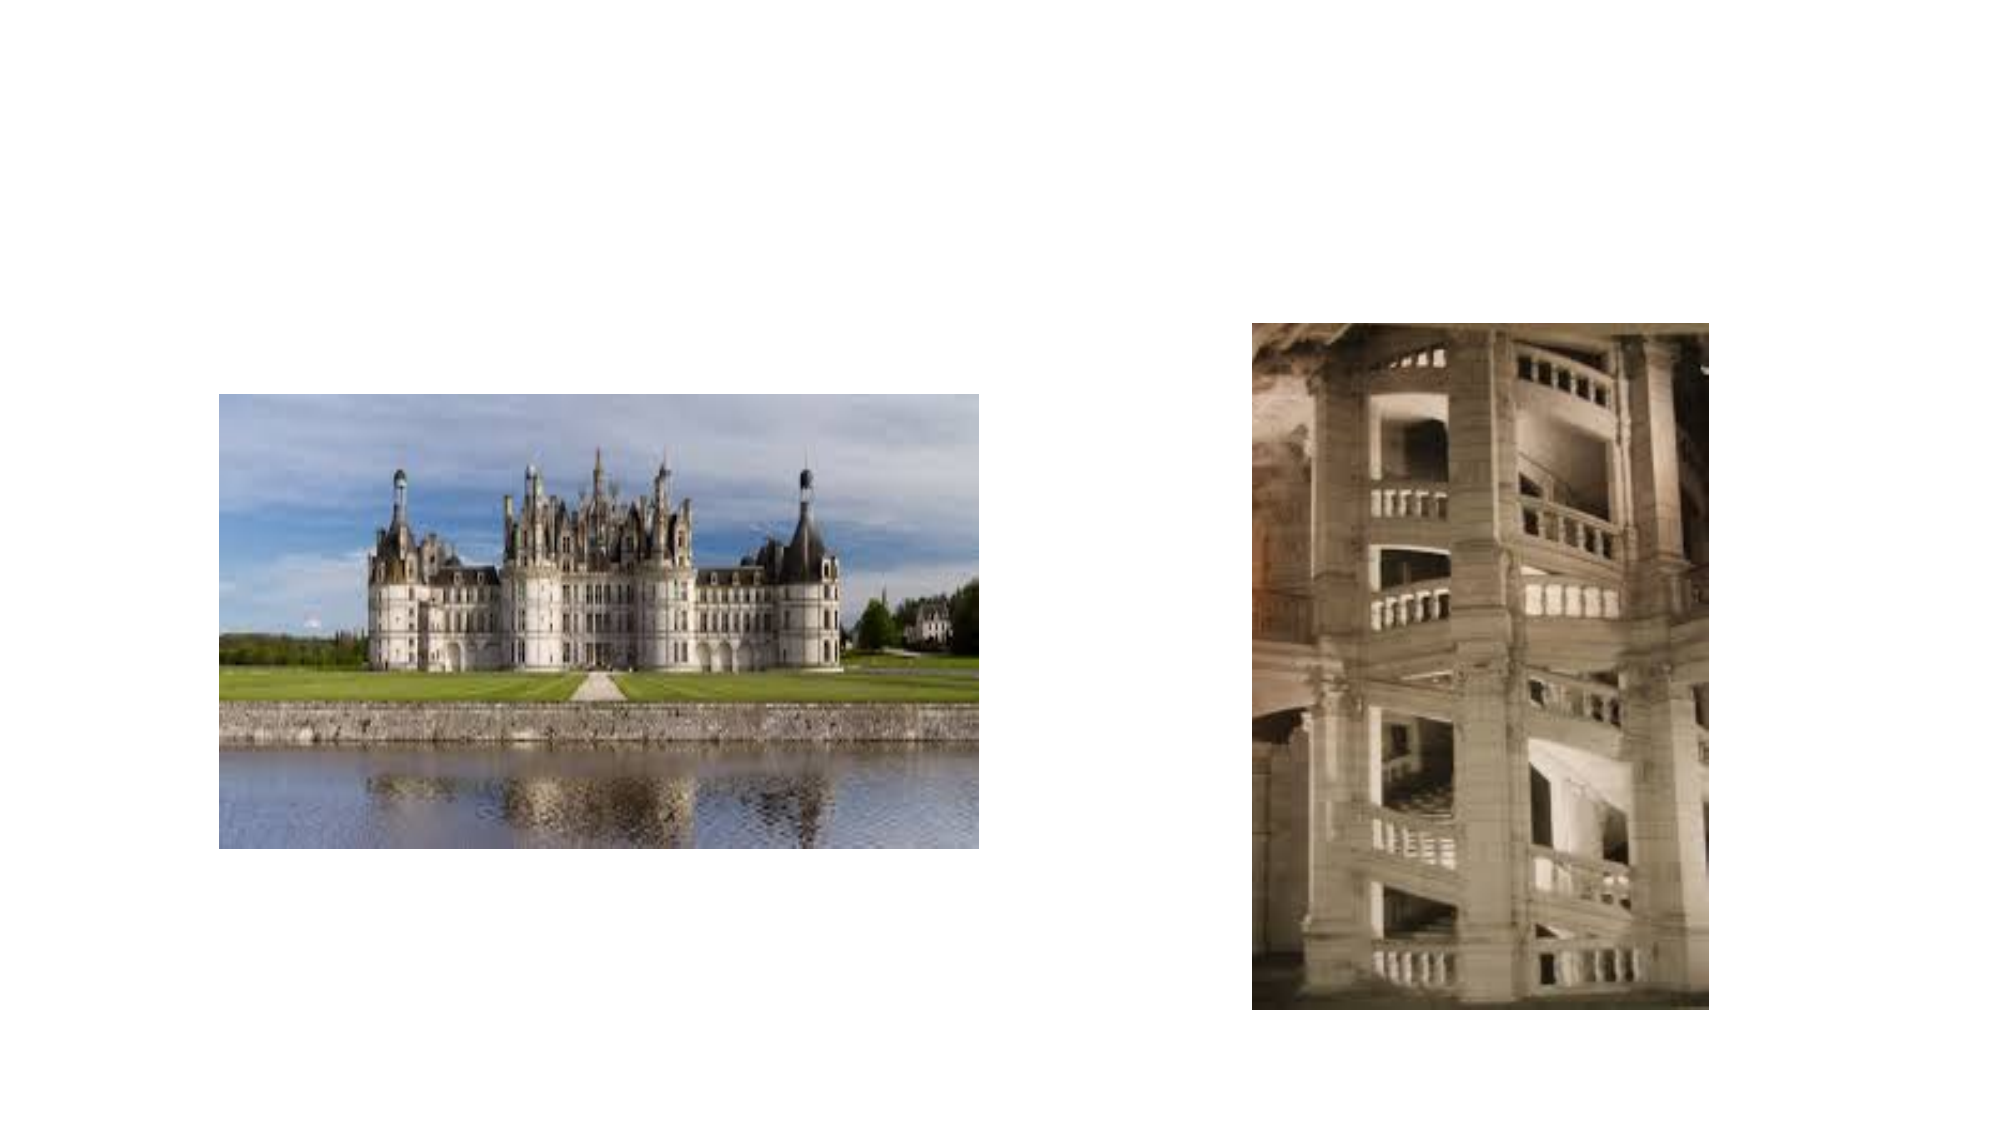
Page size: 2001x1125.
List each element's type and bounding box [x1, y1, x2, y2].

list [219, 394, 979, 849]
picture [1252, 323, 1709, 1010]
